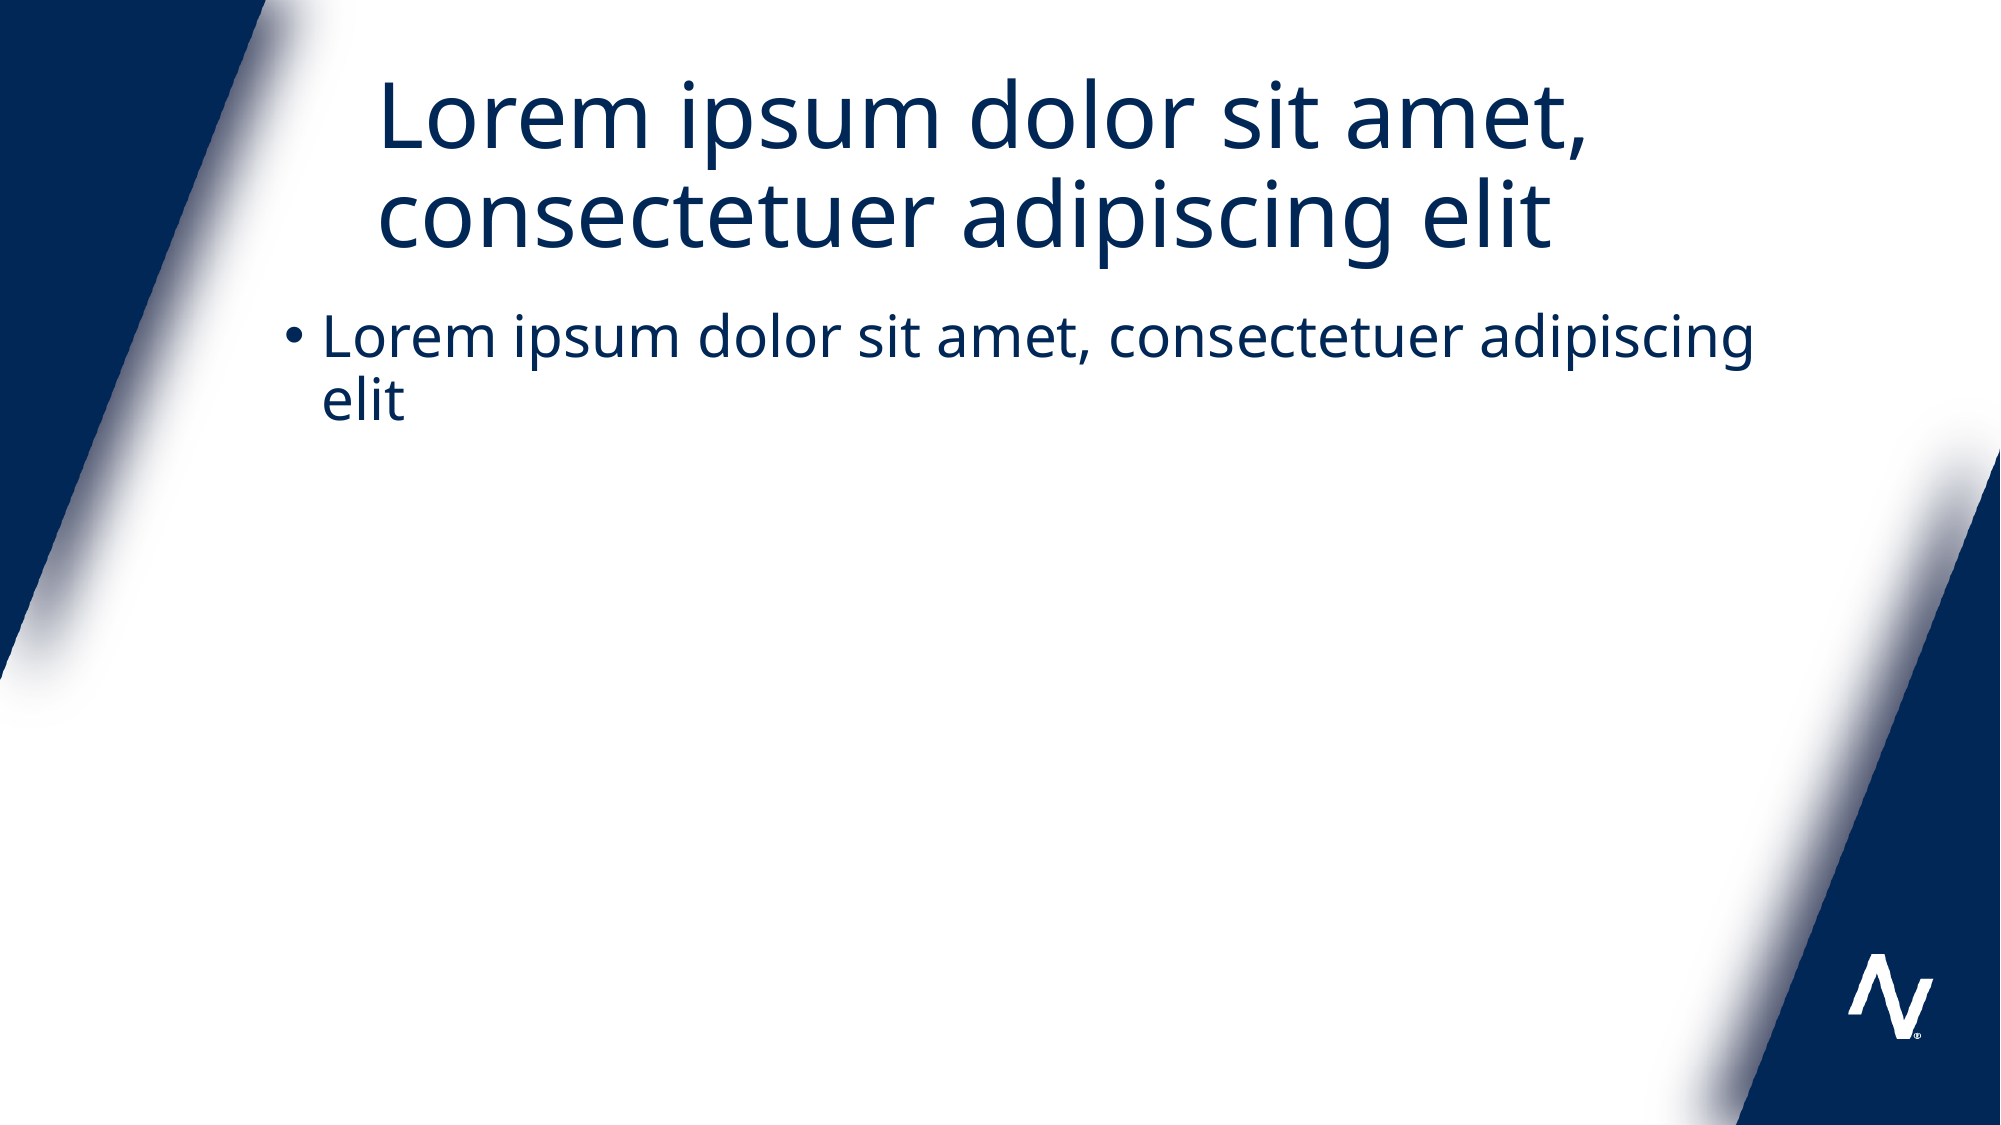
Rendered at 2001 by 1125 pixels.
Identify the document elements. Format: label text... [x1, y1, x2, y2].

list Lorem ipsum dolor sit amet, consectetuer adipiscing elit [269, 299, 1814, 777]
title Lorem ipsum dolor sit amet, consectetuer adipiscing elit [375, 59, 1863, 278]
picture [1625, 366, 2000, 1125]
picture [0, 0, 375, 760]
